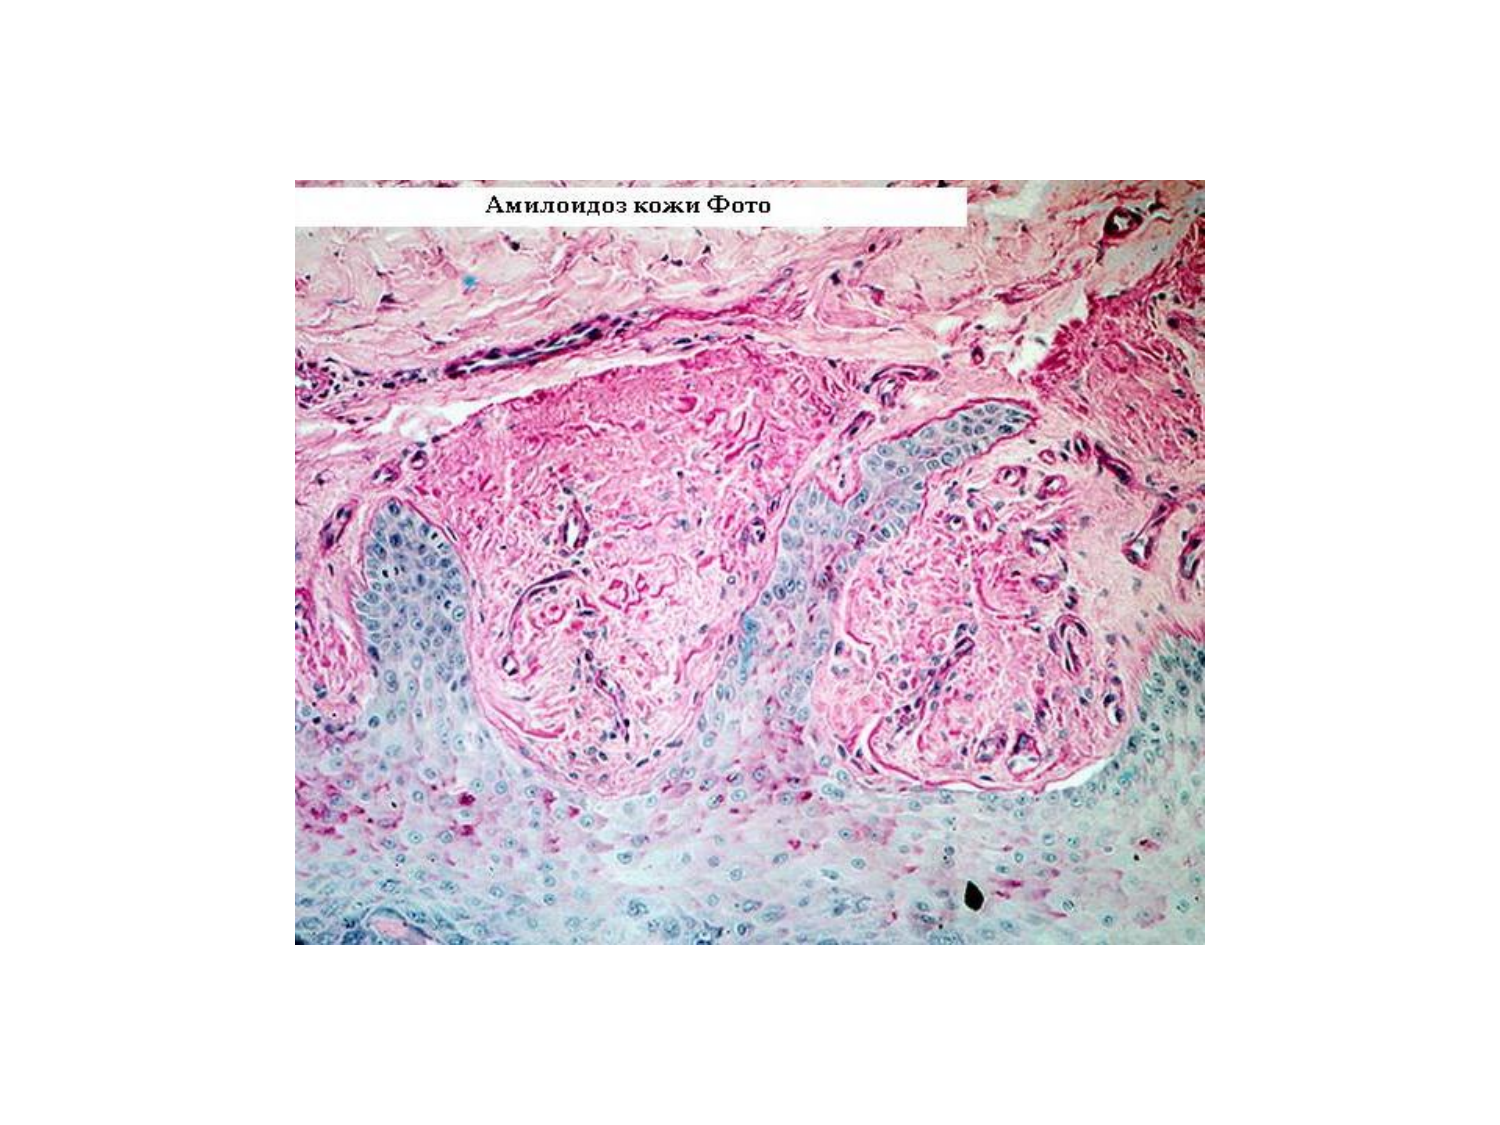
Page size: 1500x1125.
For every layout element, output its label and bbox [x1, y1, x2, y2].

picture [295, 180, 1205, 945]
